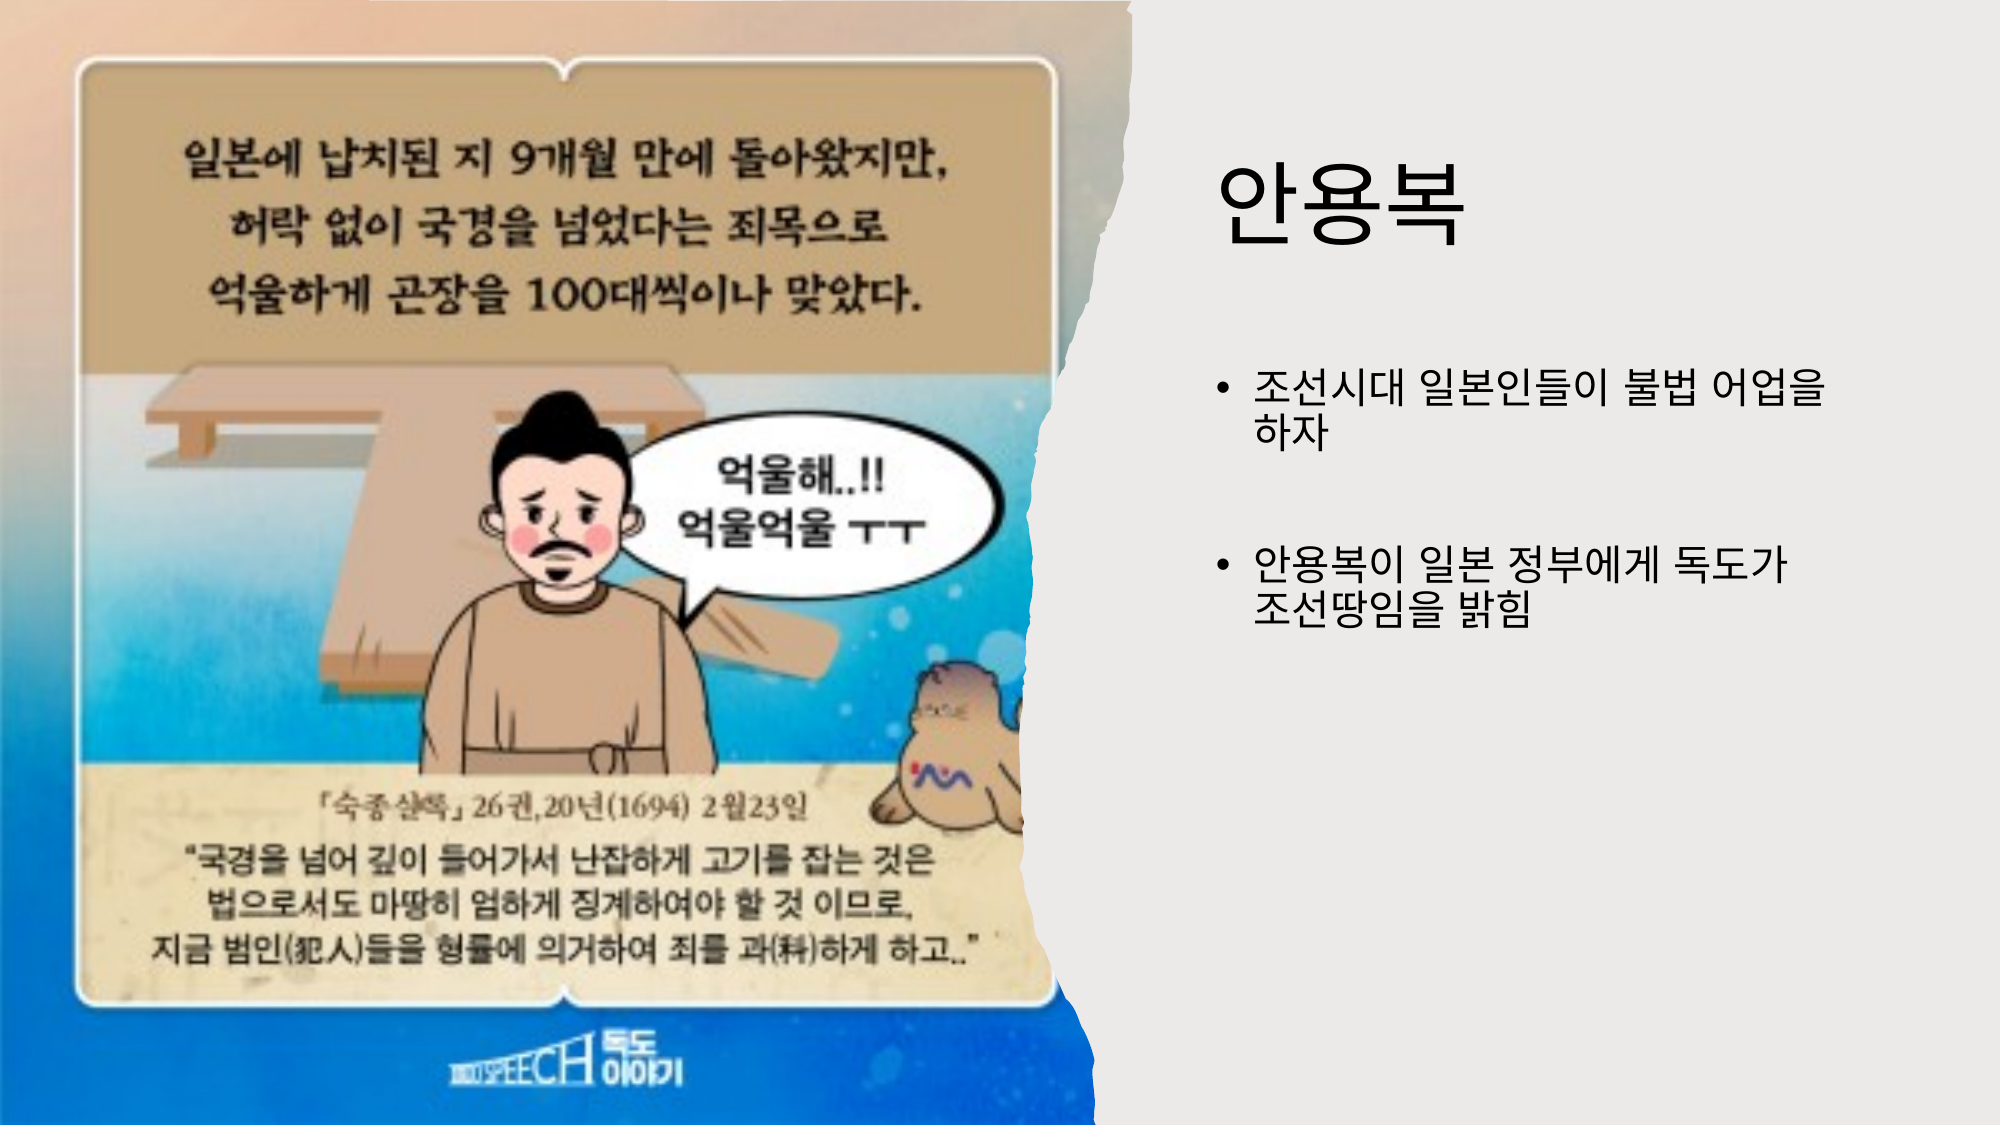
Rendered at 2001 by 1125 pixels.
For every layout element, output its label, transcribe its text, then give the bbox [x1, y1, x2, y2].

title 안용복 [1200, 99, 1880, 319]
picture [0, 0, 1133, 1125]
list 조선시대 일본인들이 불법 어업을 하자 안용복이 일본 정부에게 독도가 조선땅임을 밝힘 [1200, 359, 1880, 1002]
text_box [1133, 0, 2000, 1125]
